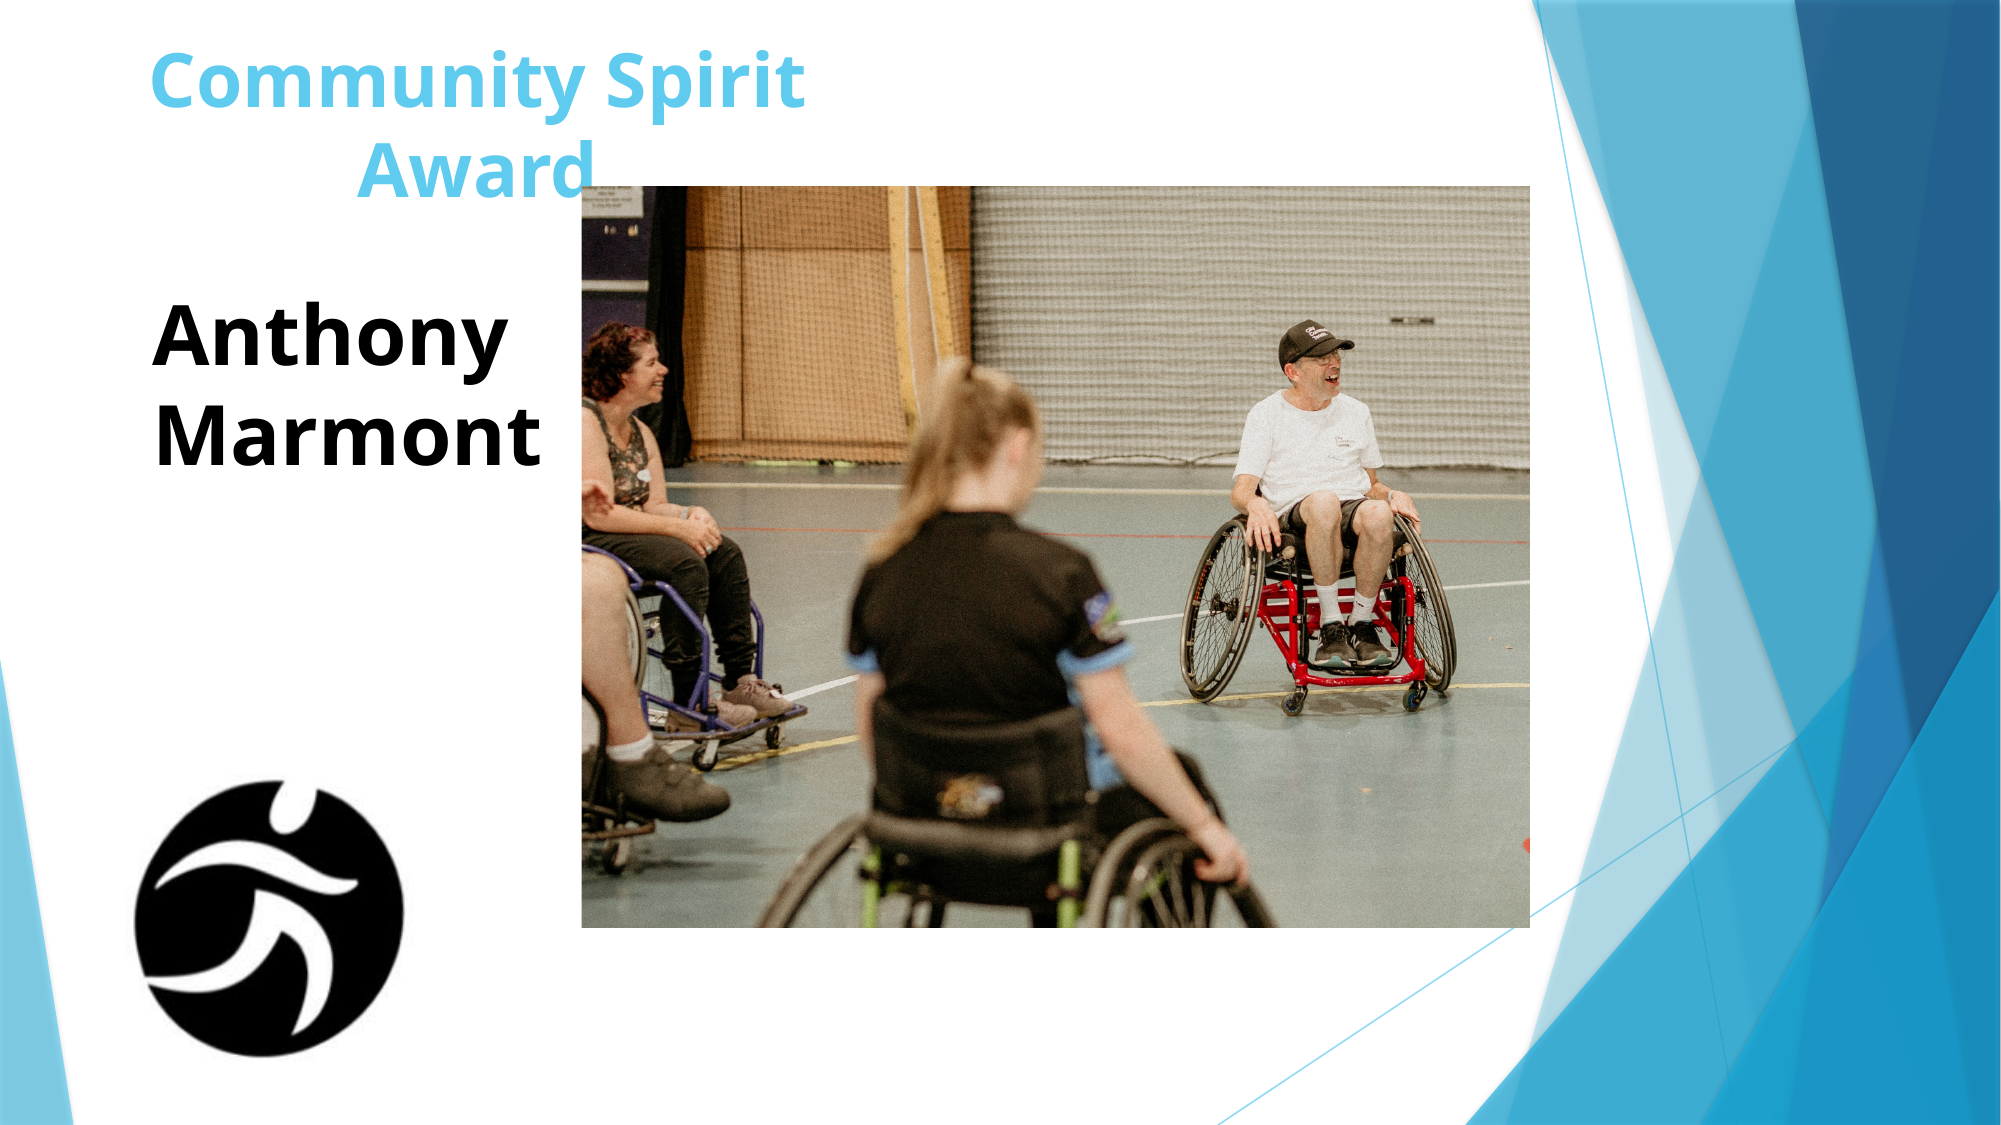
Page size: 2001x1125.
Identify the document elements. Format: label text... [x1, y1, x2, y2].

text_box Anthony Marmont [137, 275, 576, 590]
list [101, 735, 509, 1081]
picture [581, 186, 1531, 939]
title Community Spirit Award [11, 24, 945, 301]
